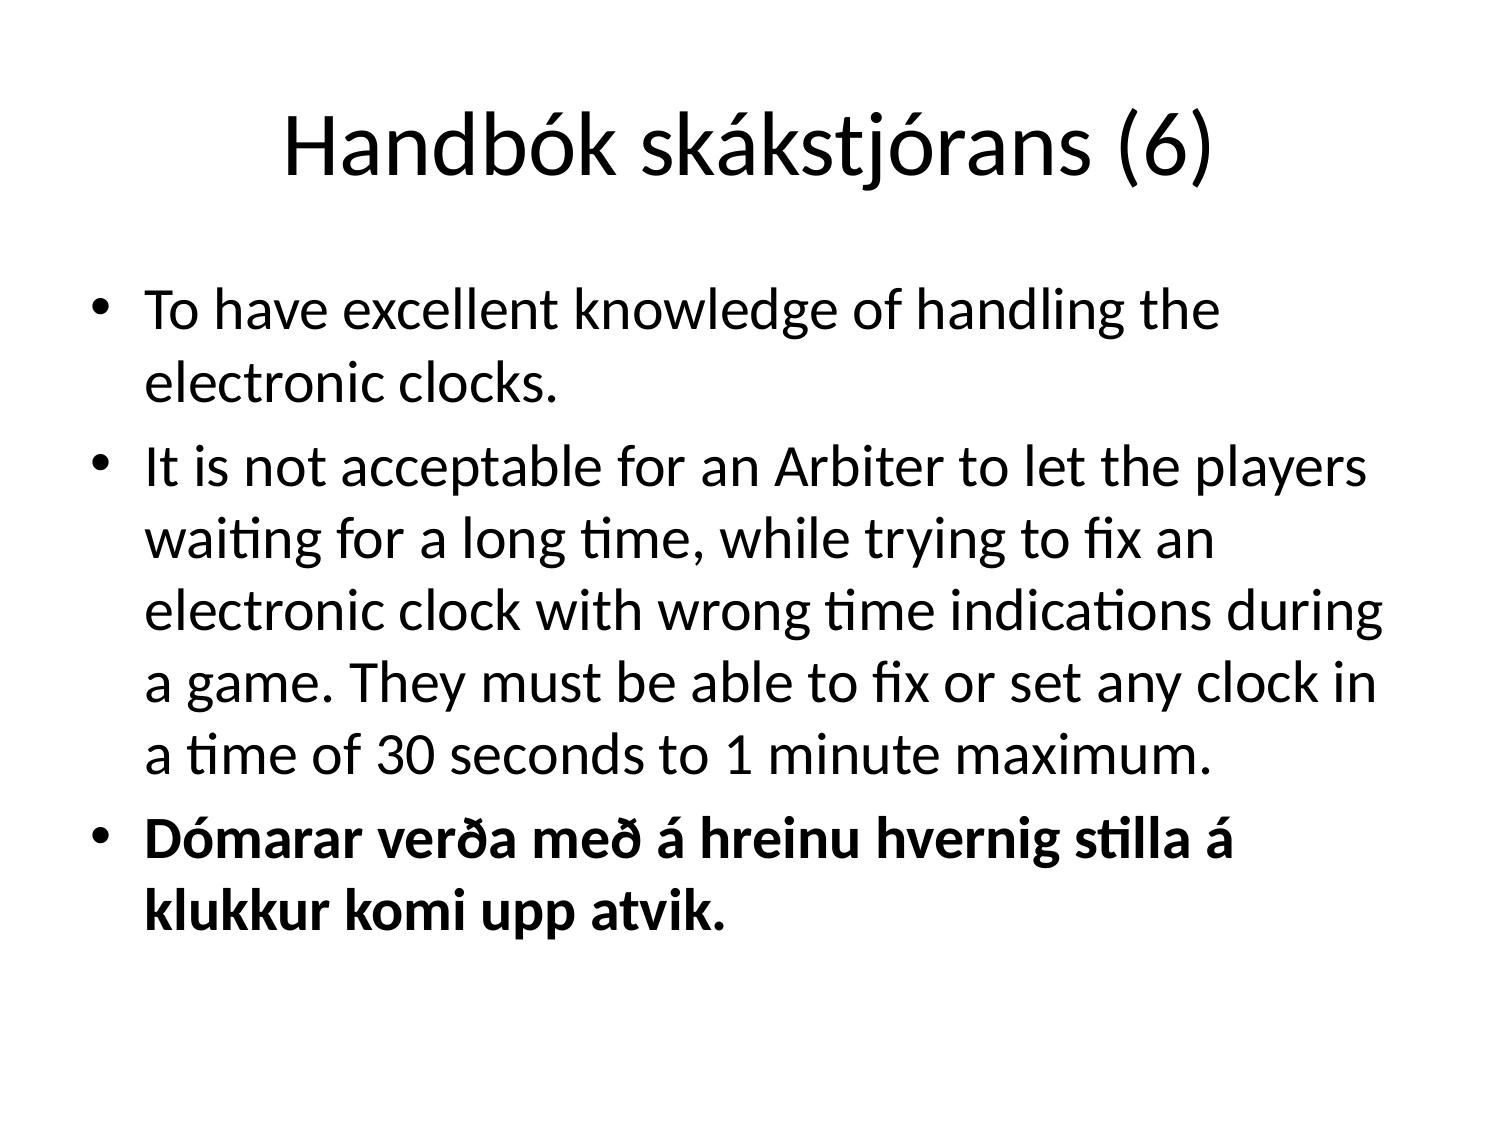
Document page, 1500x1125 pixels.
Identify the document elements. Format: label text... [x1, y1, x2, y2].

list To have excellent knowledge of handling the electronic clocks. It is not acceptable for an Arbiter to let the players waiting for a long time, while trying to fix an electronic clock with wrong time indications during a game. They must be able to fix or set any clock in a time of 30 seconds to 1 minute maximum. Dómarar verða með á hreinu hvernig stilla á klukkur komi upp atvik. [75, 262, 1425, 1005]
title Handbók skákstjórans (6) [75, 45, 1425, 233]
